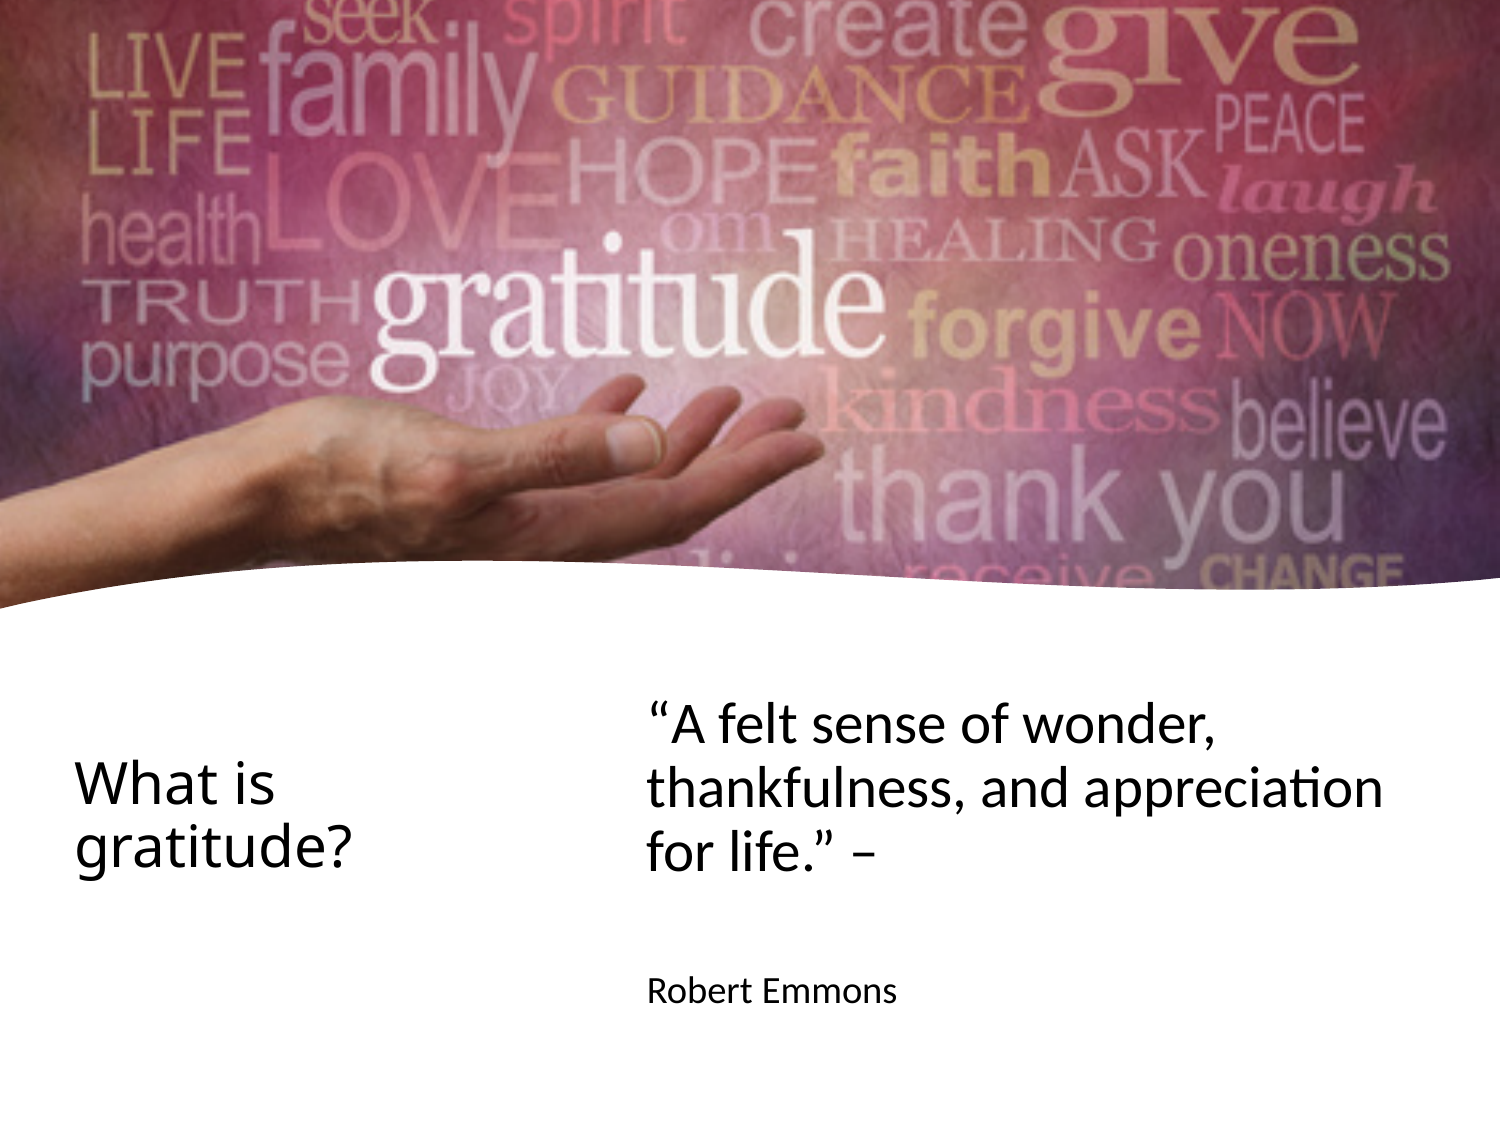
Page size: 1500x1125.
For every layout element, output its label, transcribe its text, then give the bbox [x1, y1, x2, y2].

list “A felt sense of wonder, thankfulness, and appreciation for life.” – Robert Emmons [631, 621, 1412, 1024]
picture [0, 0, 1500, 609]
title What is gratitude? [59, 615, 538, 1018]
